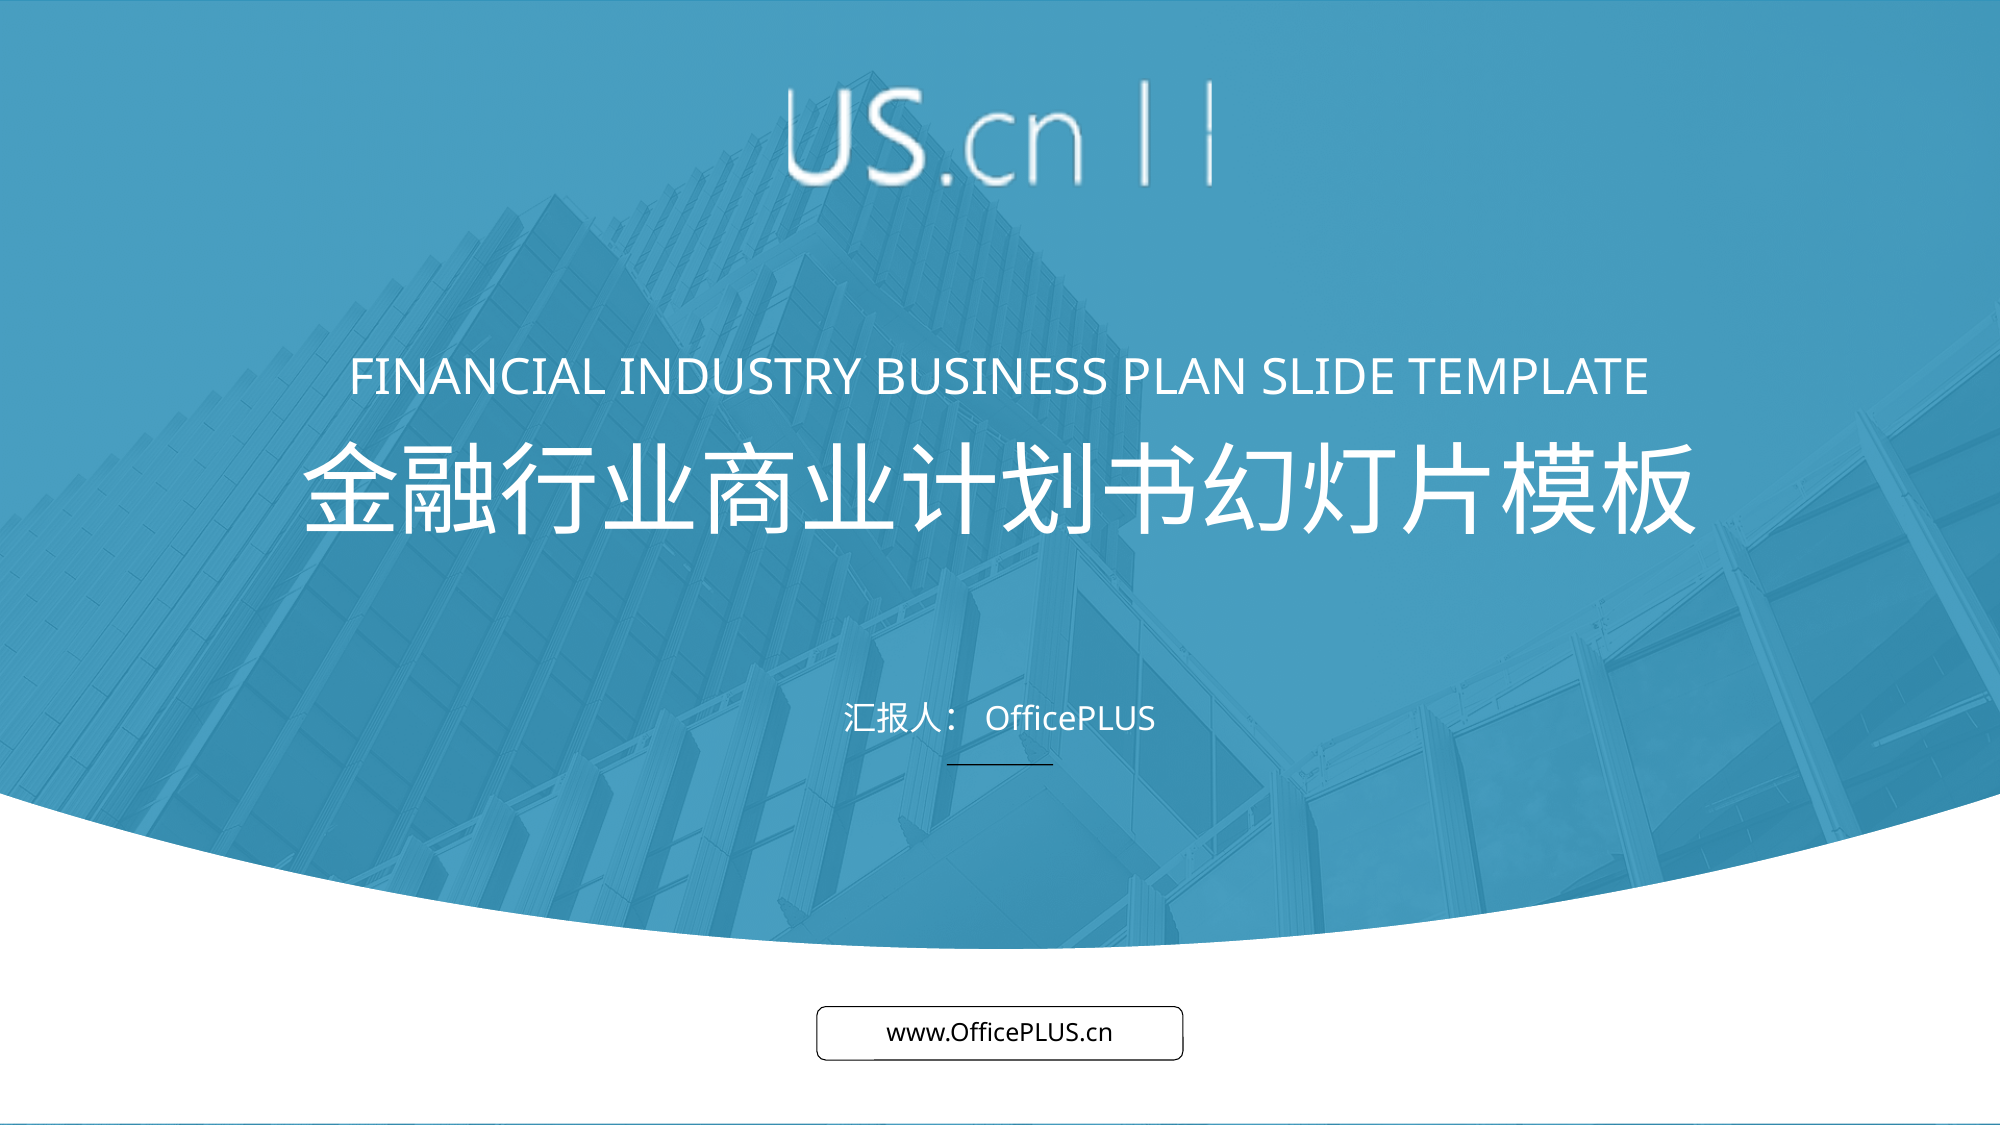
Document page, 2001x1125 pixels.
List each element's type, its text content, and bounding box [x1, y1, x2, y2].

list 汇报人：OfficePLUS [680, 694, 1320, 755]
picture [788, 77, 1212, 195]
title 金融行业商业计划书幻灯片模板 [249, 434, 1750, 554]
list www.OfficePLUS.cn [766, 1012, 1234, 1055]
subtitle FINANCIAL INDUSTRY BUSINESS PLAN SLIDE TEMPLATE [249, 337, 1750, 413]
